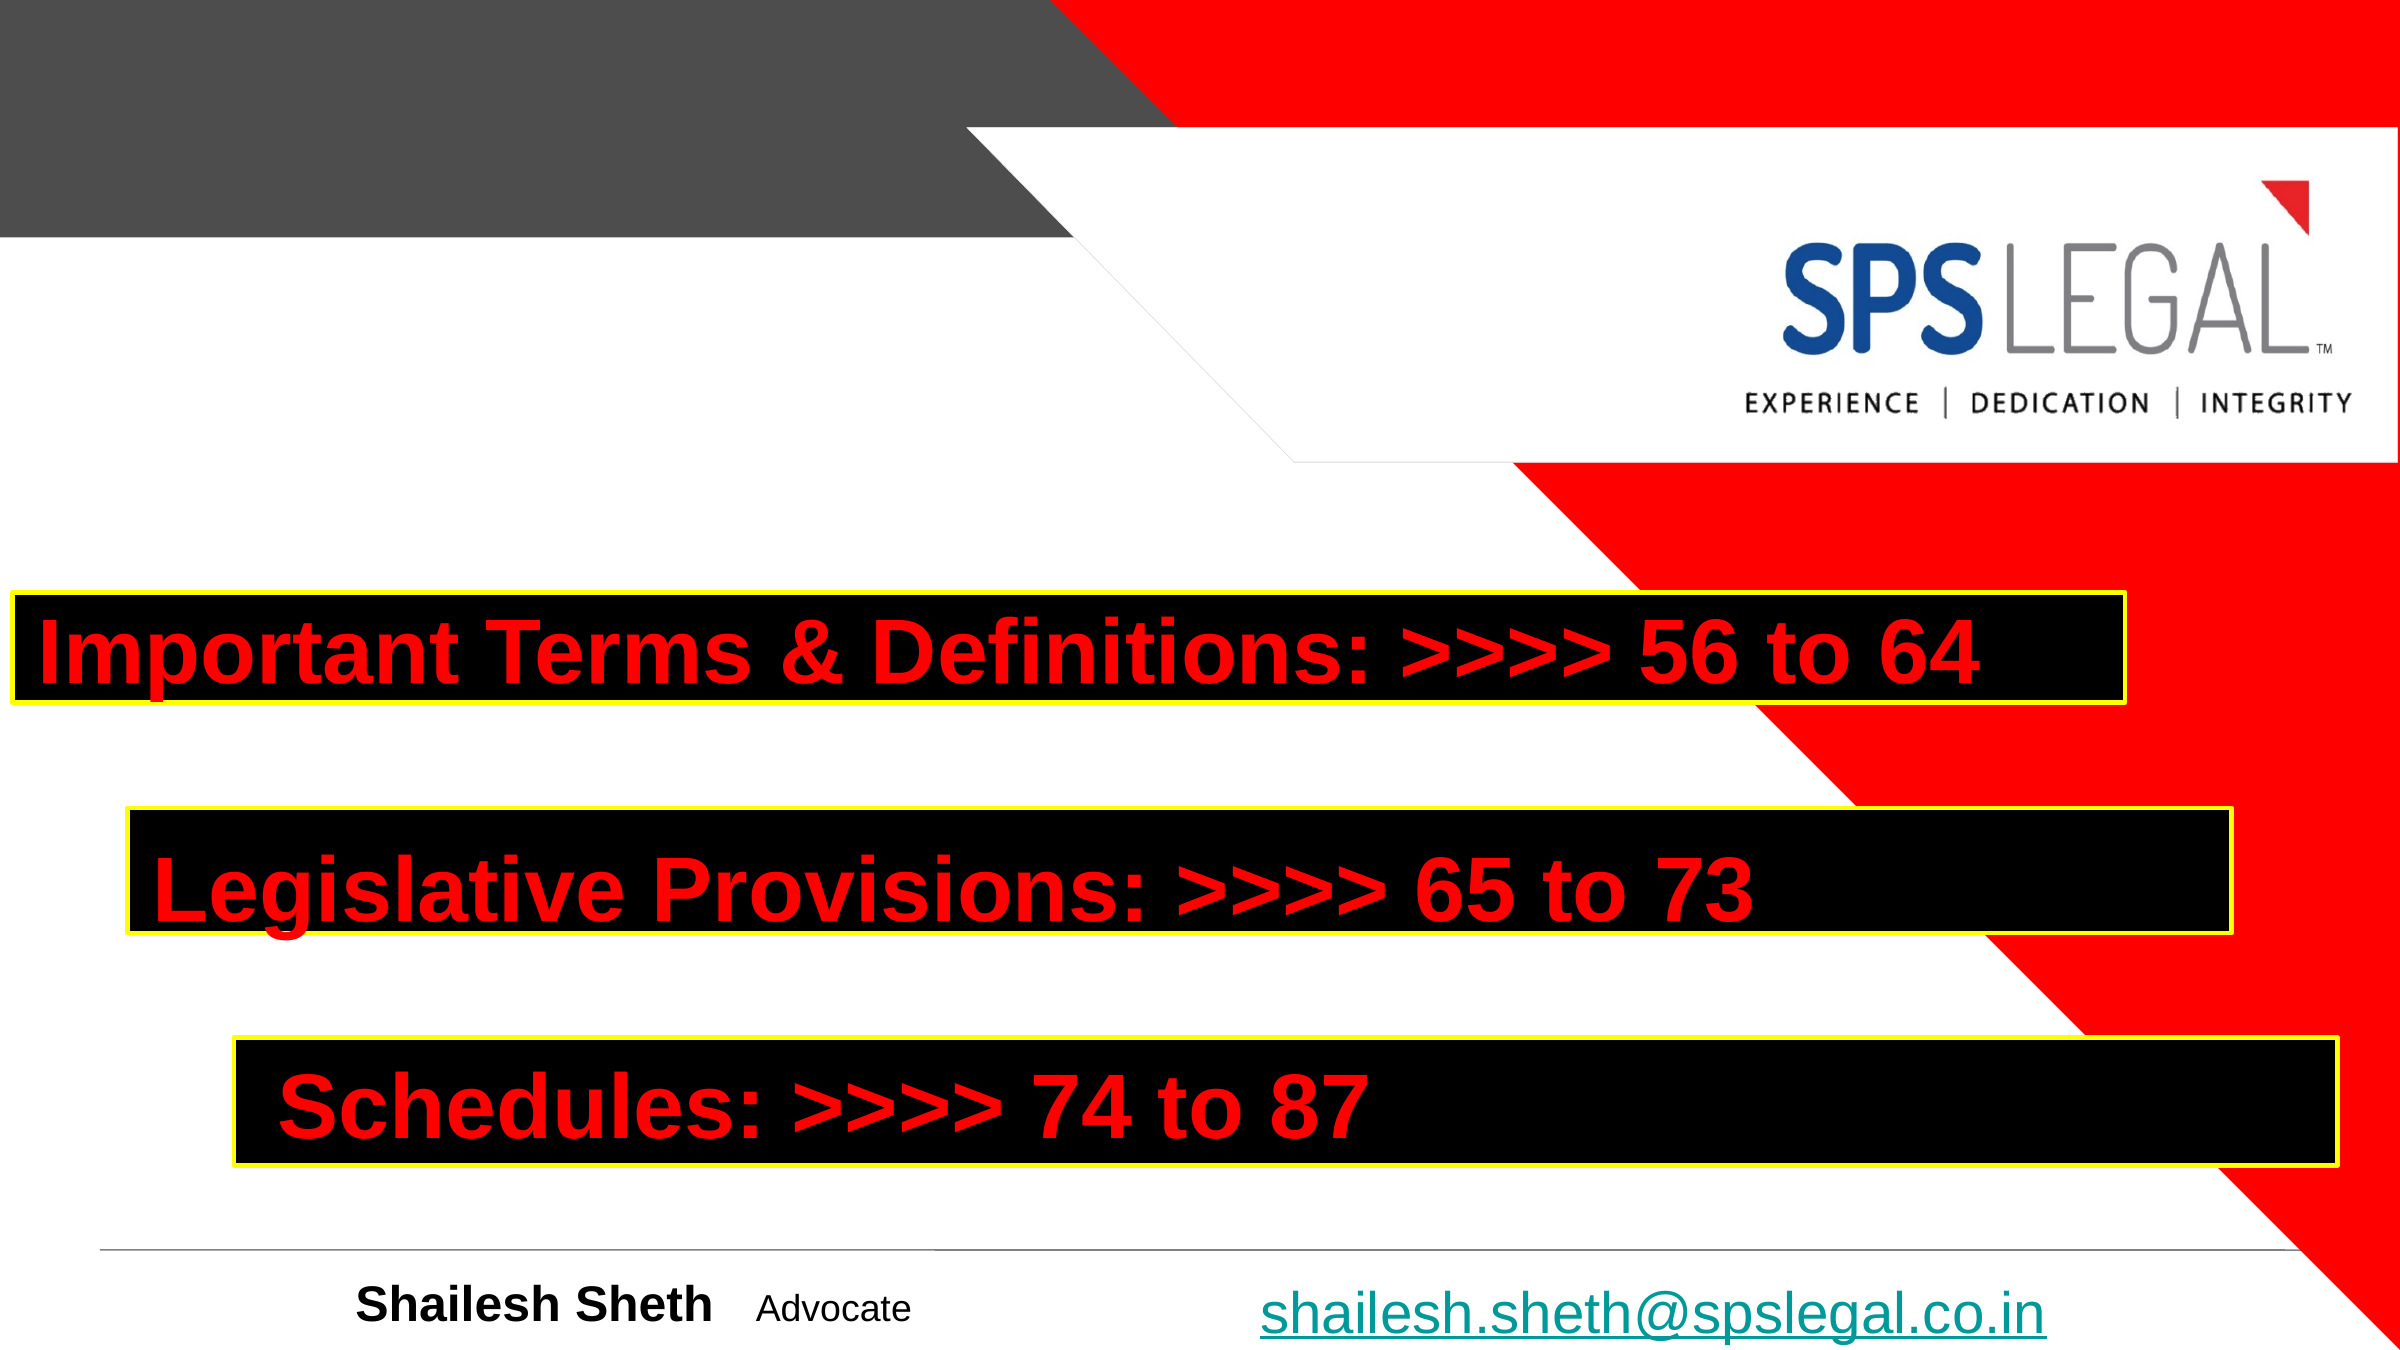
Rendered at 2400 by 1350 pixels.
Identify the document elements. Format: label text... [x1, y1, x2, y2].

text_box Legislative Provisions: >>>> 65 to 73 [127, 807, 2232, 934]
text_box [966, 127, 2398, 462]
text_box [1513, 438, 2400, 1350]
text_box Schedules: >>>> 74 to 87 [233, 1037, 2338, 1166]
text_box Shailesh Sheth Advocate [355, 1259, 1139, 1332]
text_box [1050, 0, 2400, 357]
picture [1697, 357, 2400, 438]
text_box shailesh.sheth@spslegal.co.in [1194, 1246, 2114, 1345]
text_box Important Terms & Definitions: >>>> 56 to 64 [12, 592, 2125, 703]
